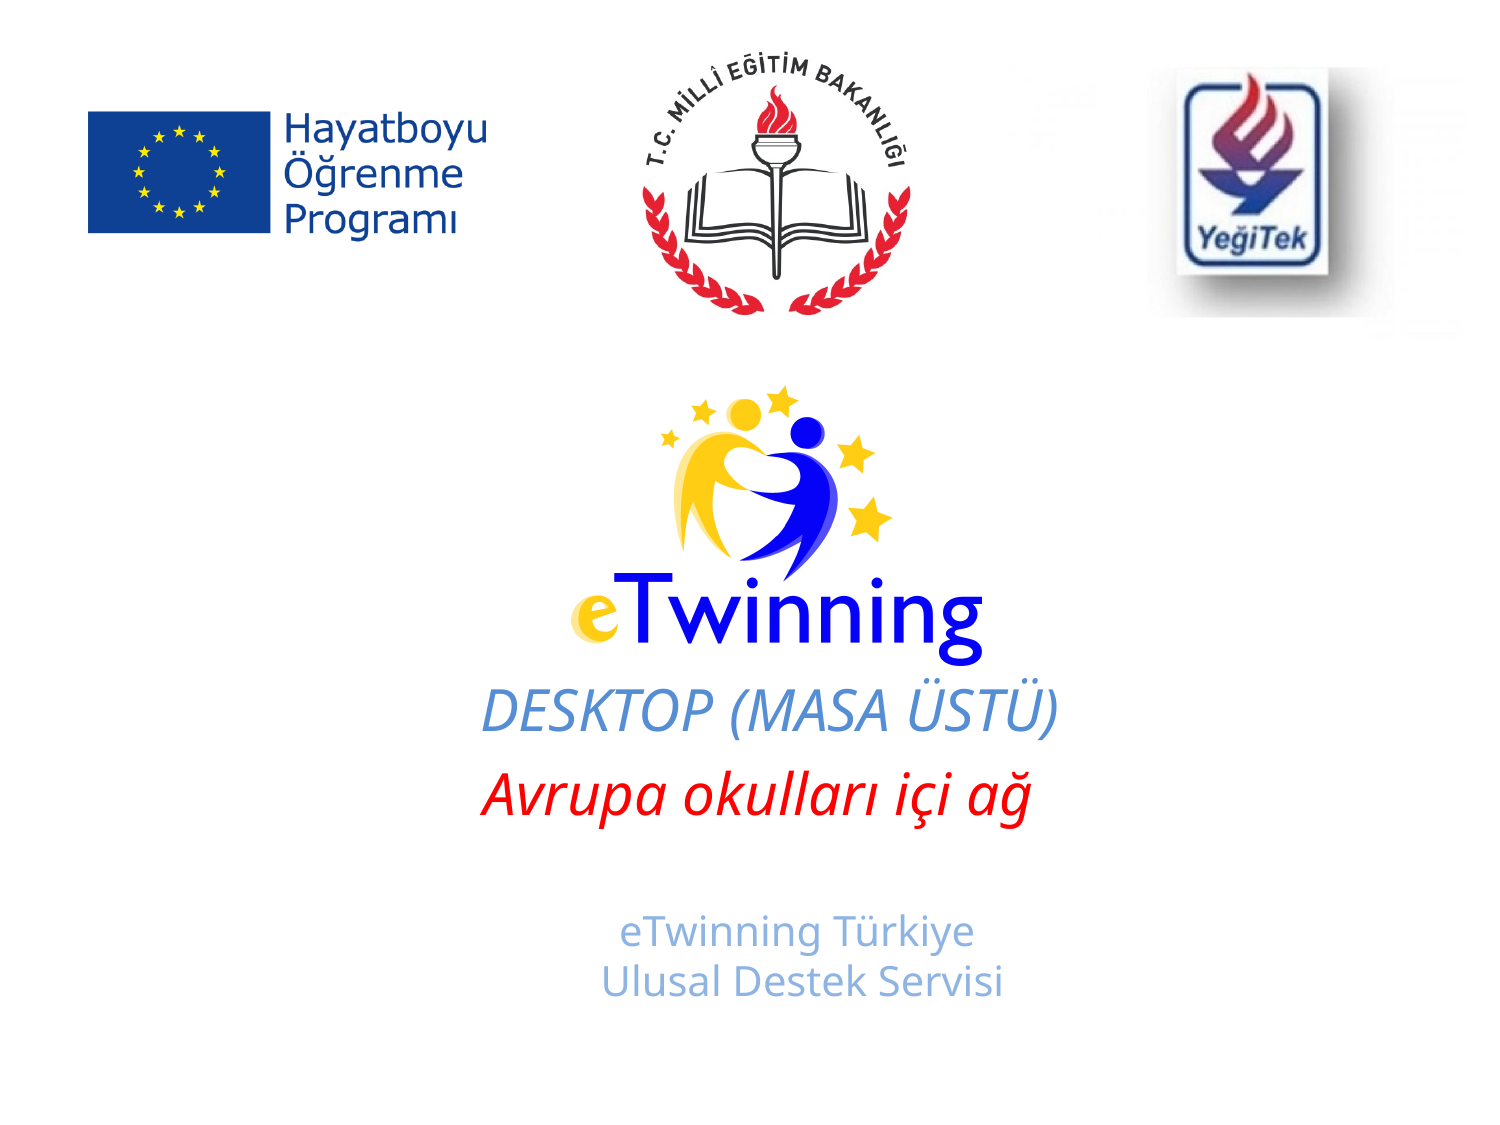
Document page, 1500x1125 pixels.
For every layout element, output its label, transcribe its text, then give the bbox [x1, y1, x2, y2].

picture [88, 66, 486, 275]
picture [631, 42, 921, 330]
text_box Avrupa okulları içi ağ [324, 750, 1187, 835]
text_box DESKTOP (MASA ÜSTÜ) [286, 665, 1294, 750]
picture [1009, 63, 1469, 342]
picture [571, 385, 982, 666]
text_box eTwinning Türkiye Ulusal Destek Servisi [422, 897, 1183, 1013]
